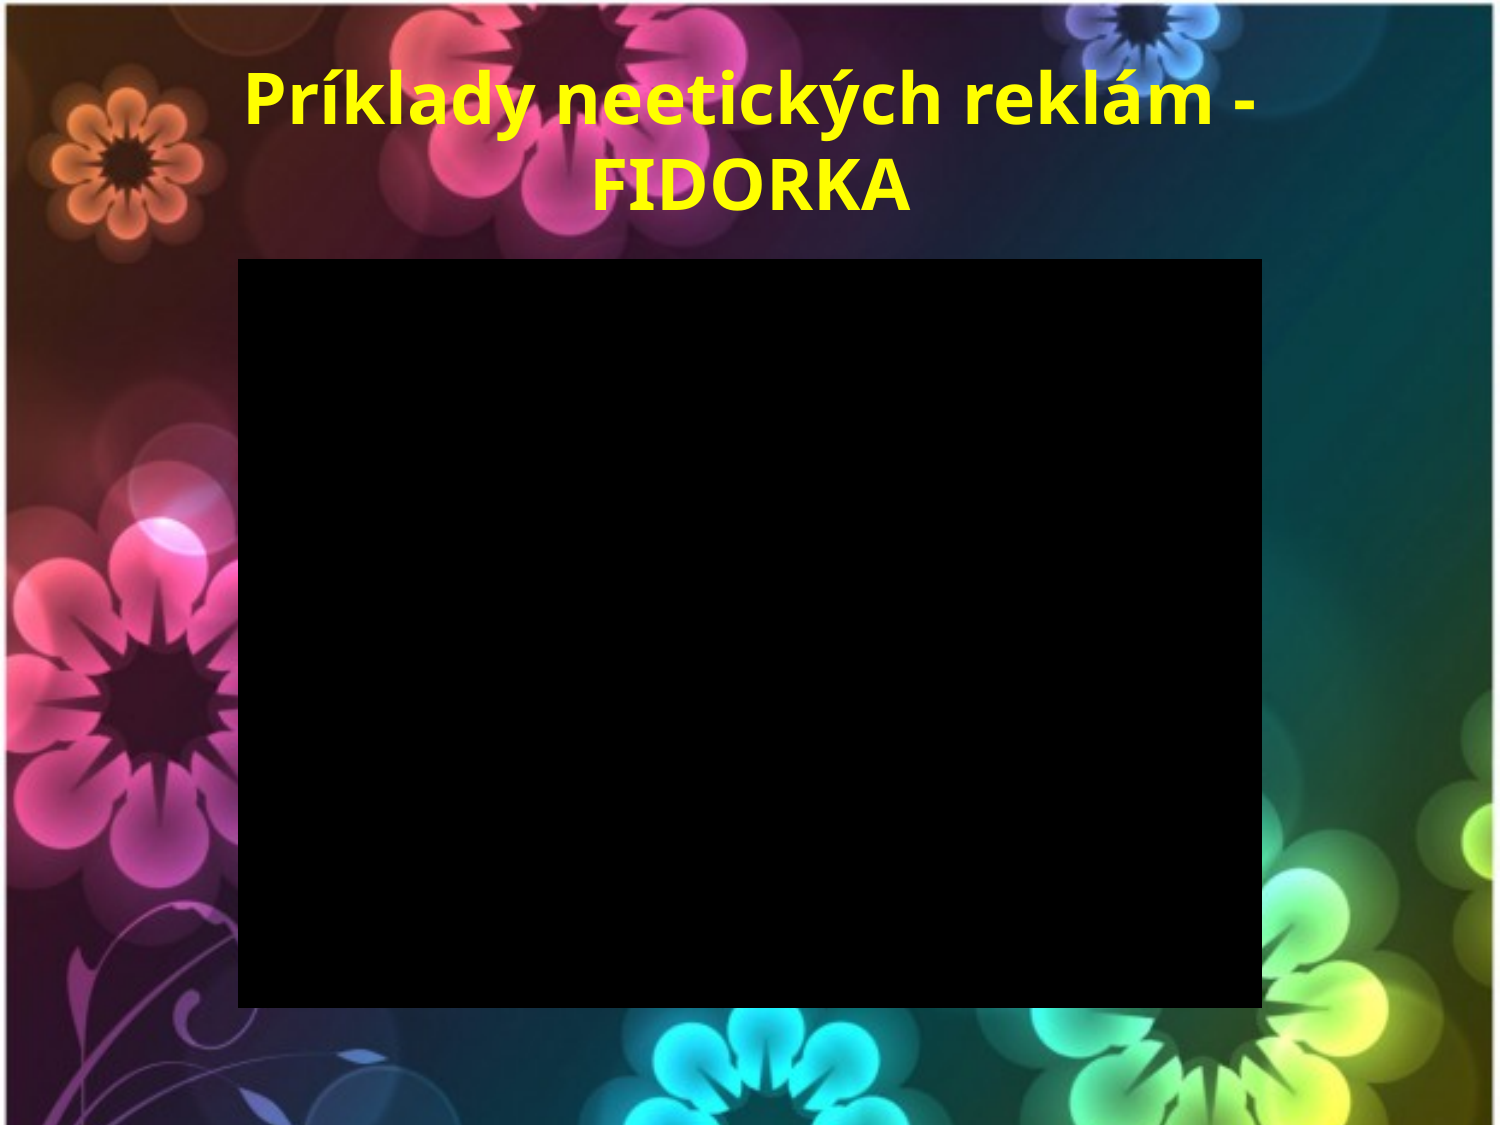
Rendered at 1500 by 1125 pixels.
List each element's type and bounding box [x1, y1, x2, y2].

list [237, 258, 1263, 1009]
picture [0, 0, 1500, 1125]
